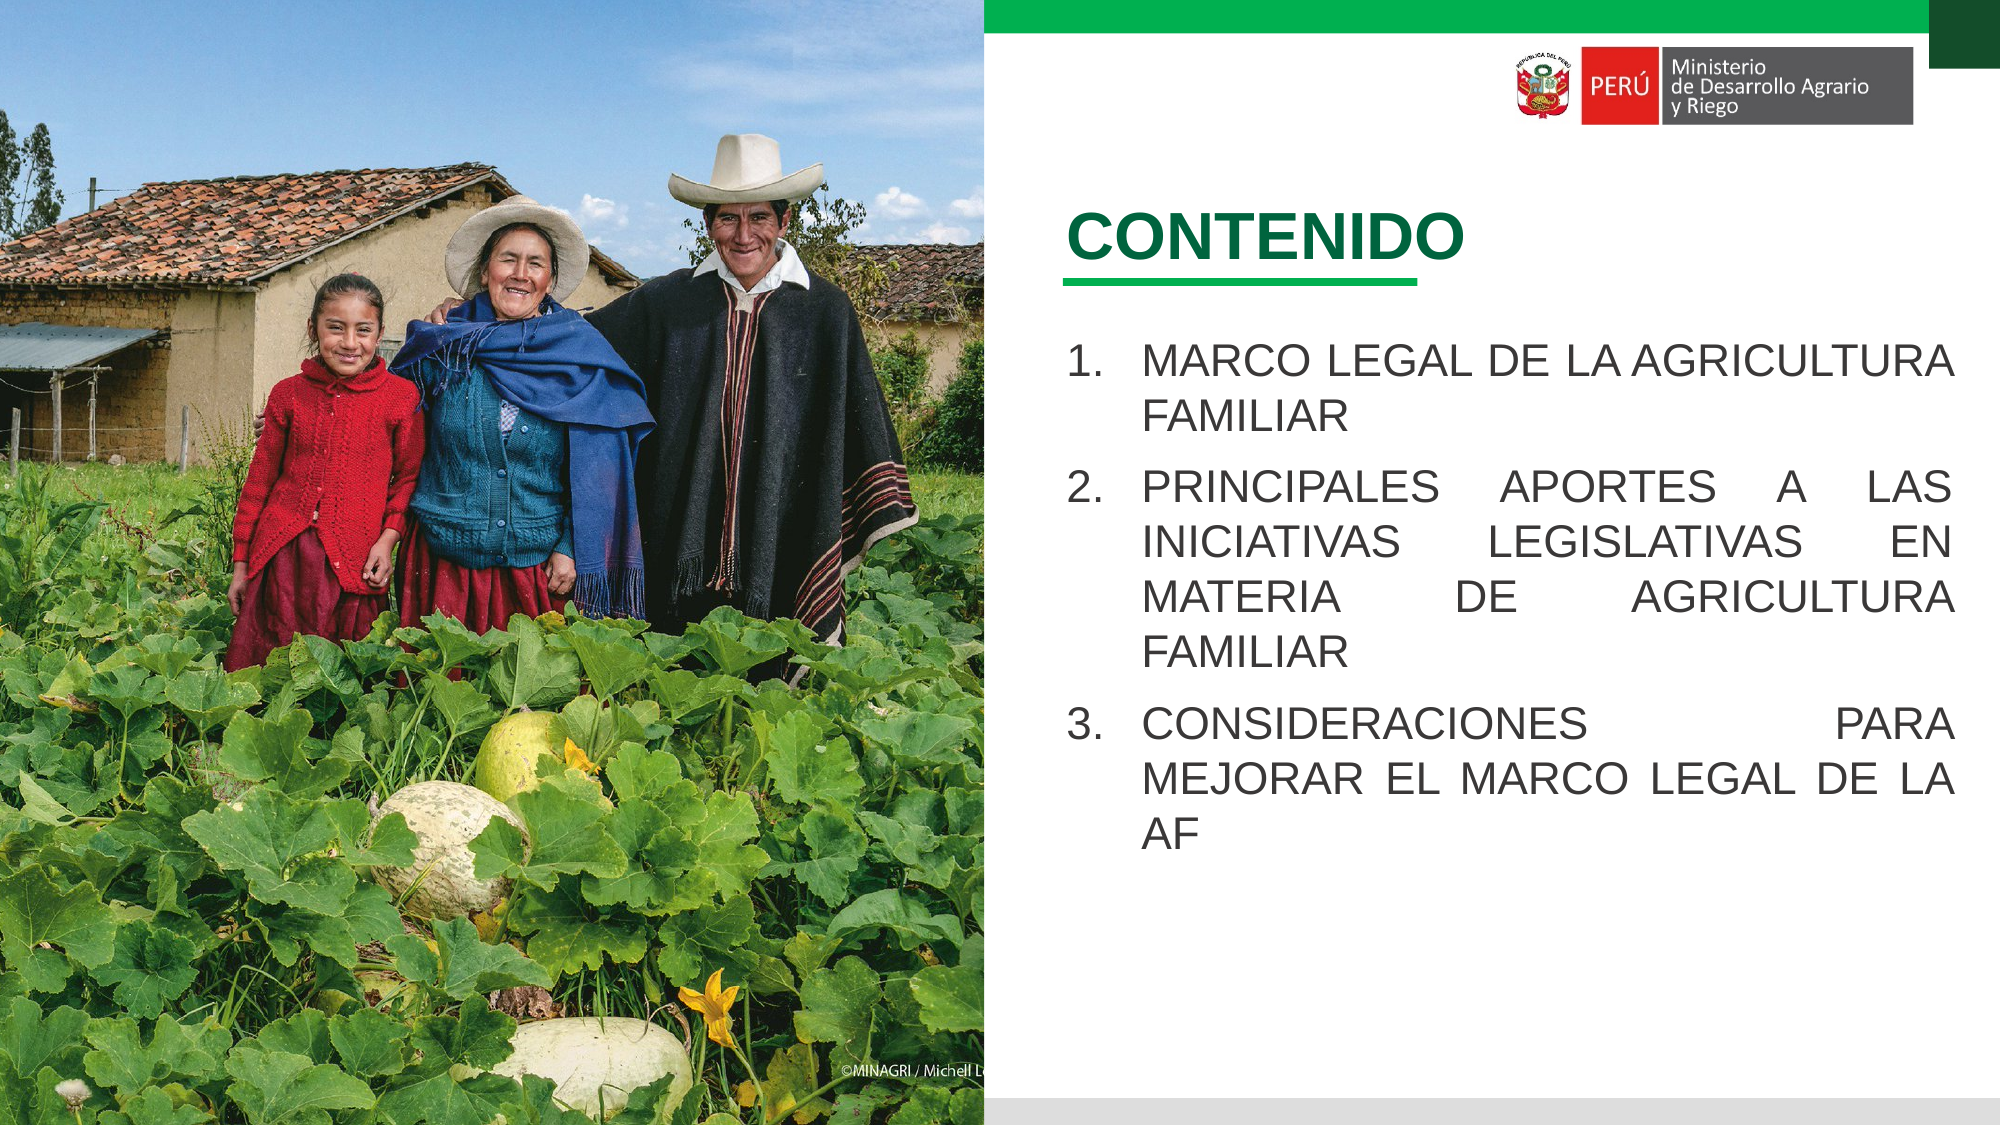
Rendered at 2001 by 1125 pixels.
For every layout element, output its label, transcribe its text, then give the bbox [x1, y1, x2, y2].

picture [1504, 46, 1914, 125]
text_box [1062, 278, 1418, 286]
text_box MARCO LEGAL DE LA AGRICULTURA FAMILIAR PRINCIPALES APORTES A LAS INICIATIVAS LEGISLATIVAS EN MATERIA DE AGRICULTURA FAMILIAR CONSIDERACIONES PARA MEJORAR EL MARCO LEGAL DE LA AF [1051, 322, 1969, 866]
text_box CONTENIDO [1051, 185, 1910, 287]
picture [0, 0, 985, 1125]
